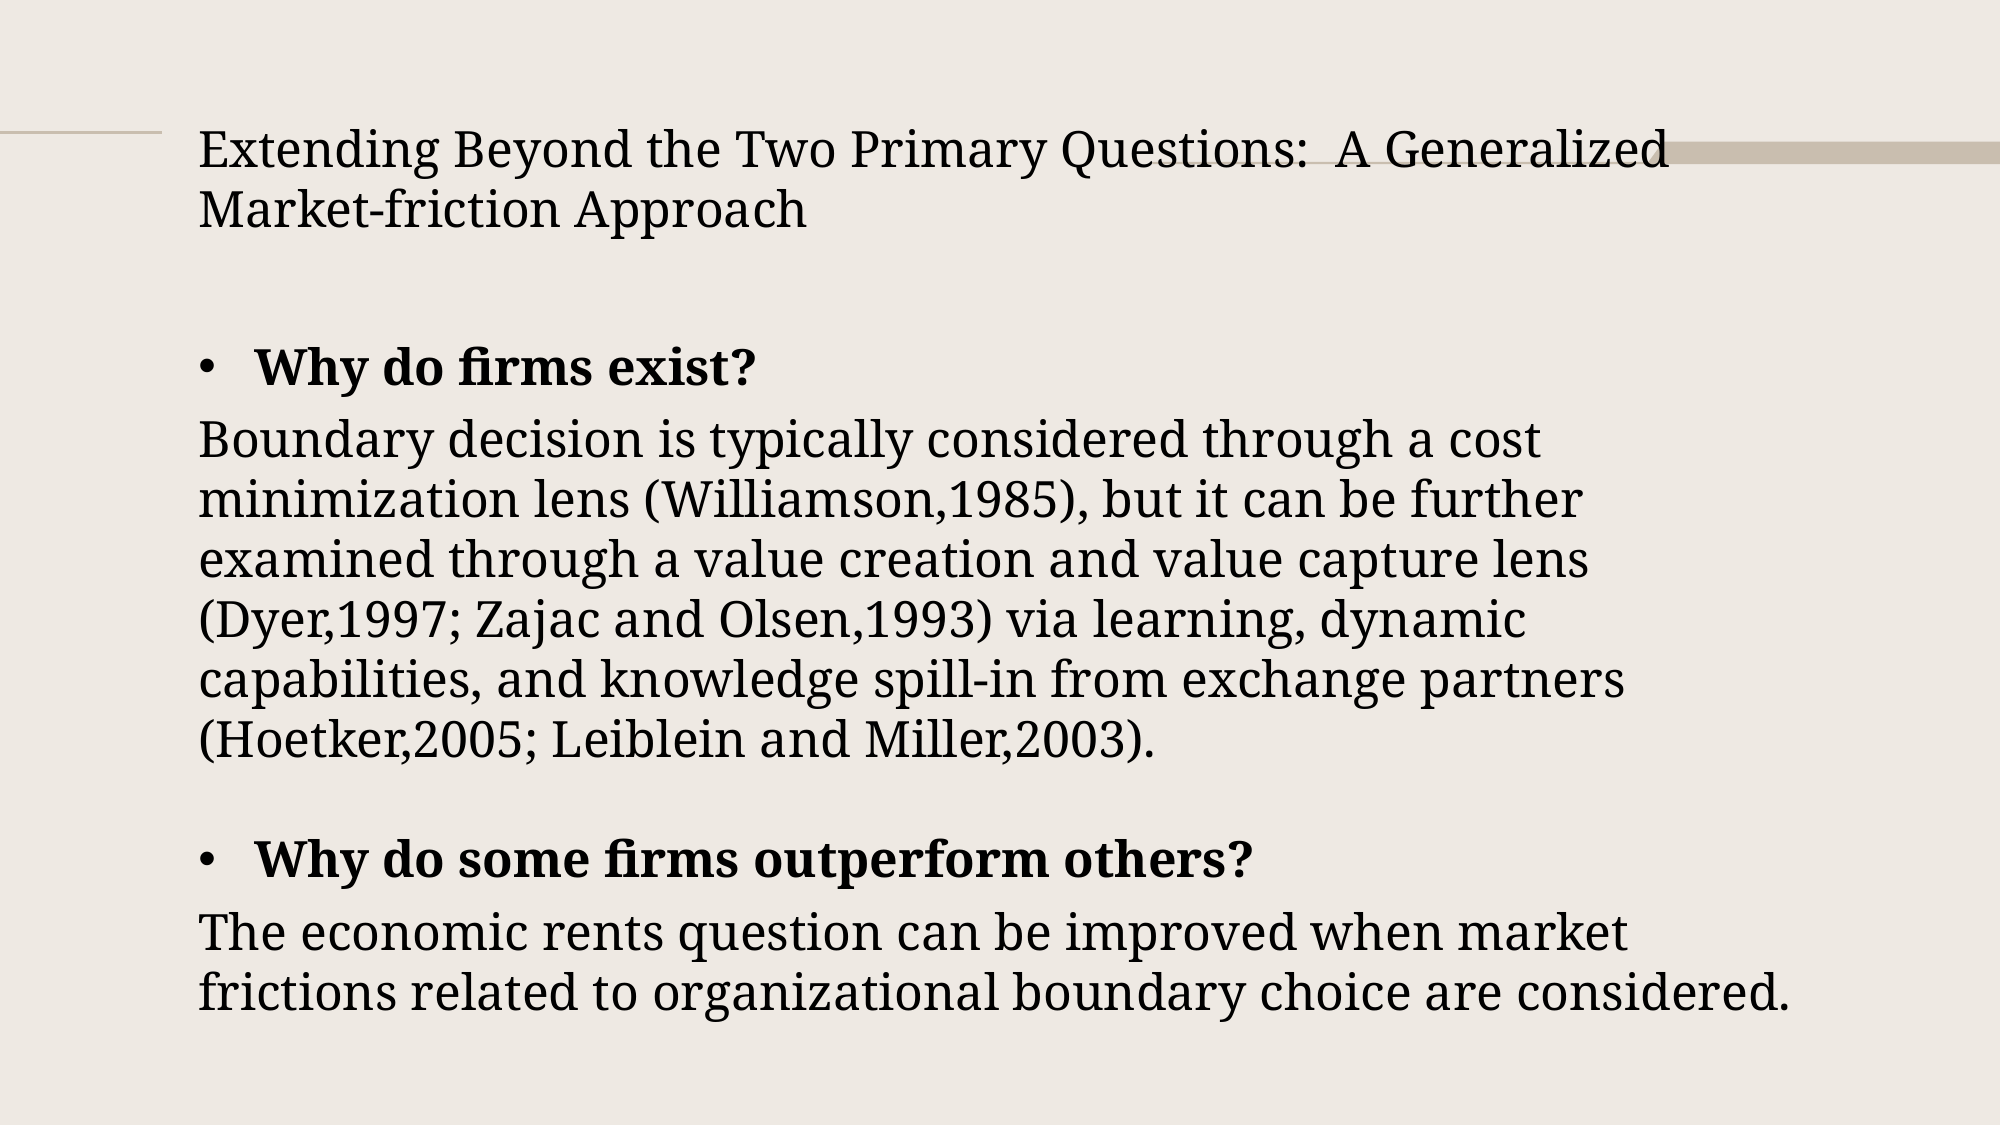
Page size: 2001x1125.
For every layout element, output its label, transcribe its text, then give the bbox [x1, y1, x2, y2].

text_box [1701, 141, 2000, 165]
text_box Extending Beyond the Two Primary Questions: A Generalized Market-friction Approach [183, 109, 1701, 246]
text_box Why do firms exist? Boundary decision is typically considered through a cost minimization lens (Williamson,1985), but it can be further examined through a value creation and value capture lens (Dyer,1997; Zajac and Olsen,1993) via learning, dynamic capabilities, and knowledge spill-in from exchange partners (Hoetker,2005; Leiblein and Miller,2003). Why do some firms outperform others? The economic rents question can be improved when market frictions related to organizational boundary choice are considered. [183, 327, 1808, 1065]
